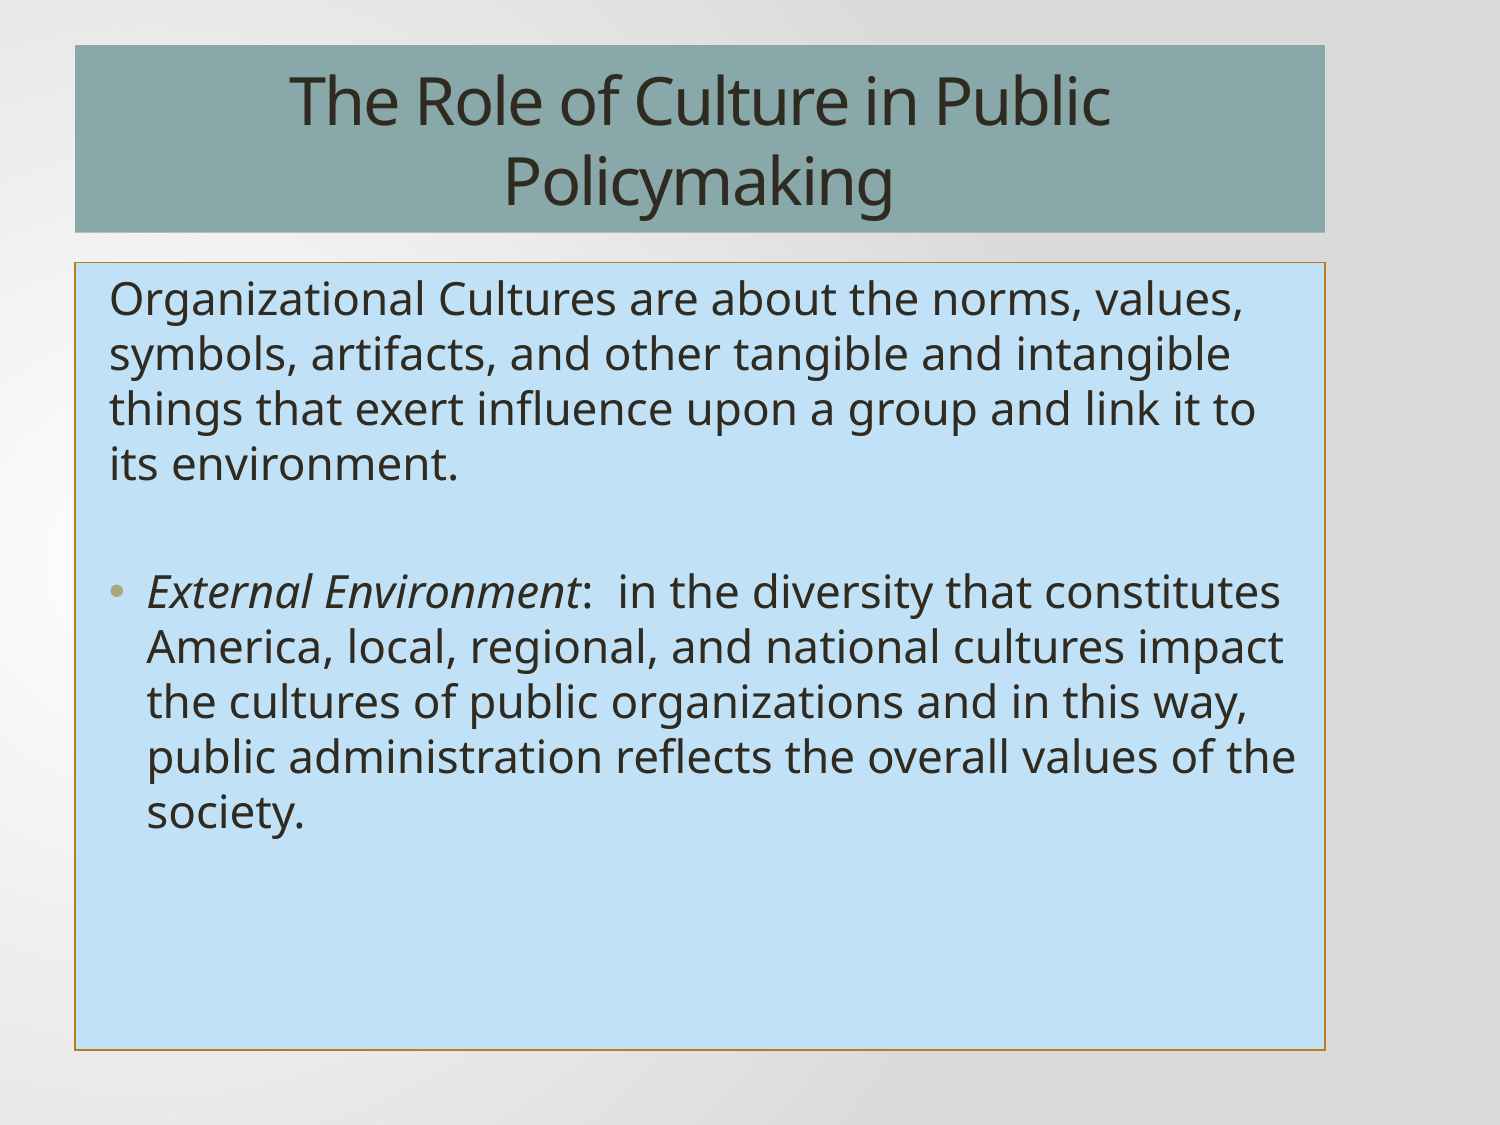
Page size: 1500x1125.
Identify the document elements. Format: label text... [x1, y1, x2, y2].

title The Role of Culture in Public Policymaking [75, 45, 1325, 233]
list Organizational Cultures are about the norms, values, symbols, artifacts, and other tangible and intangible things that exert influence upon a group and link it to its environment. External Environment: in the diversity that constitutes America, local, regional, and national cultures impact the cultures of public organizations and in this way, public administration reflects the overall values of the society. [74, 262, 1326, 1051]
